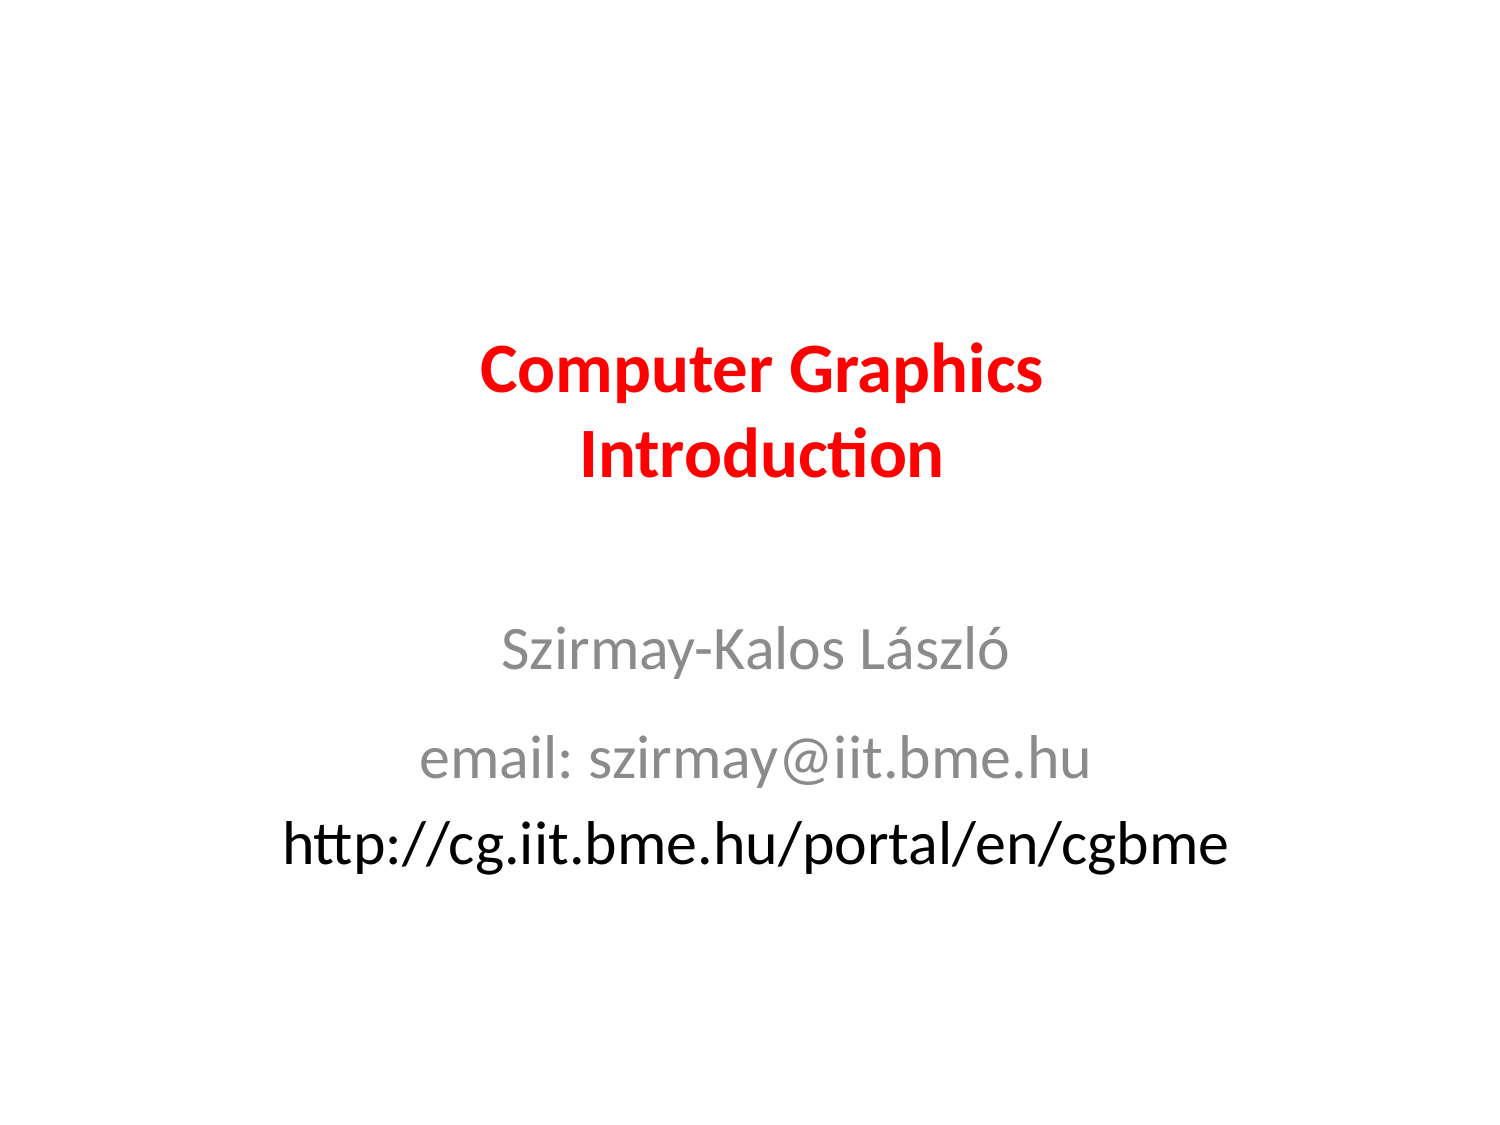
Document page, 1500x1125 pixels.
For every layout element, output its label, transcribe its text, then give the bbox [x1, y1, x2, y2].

subtitle Szirmay-Kalos László email: szirmay@iit.bme.hu http://cg.iit.bme.hu/portal/en/cgbme [112, 600, 1400, 888]
title Computer Graphics Introduction [125, 312, 1400, 500]
